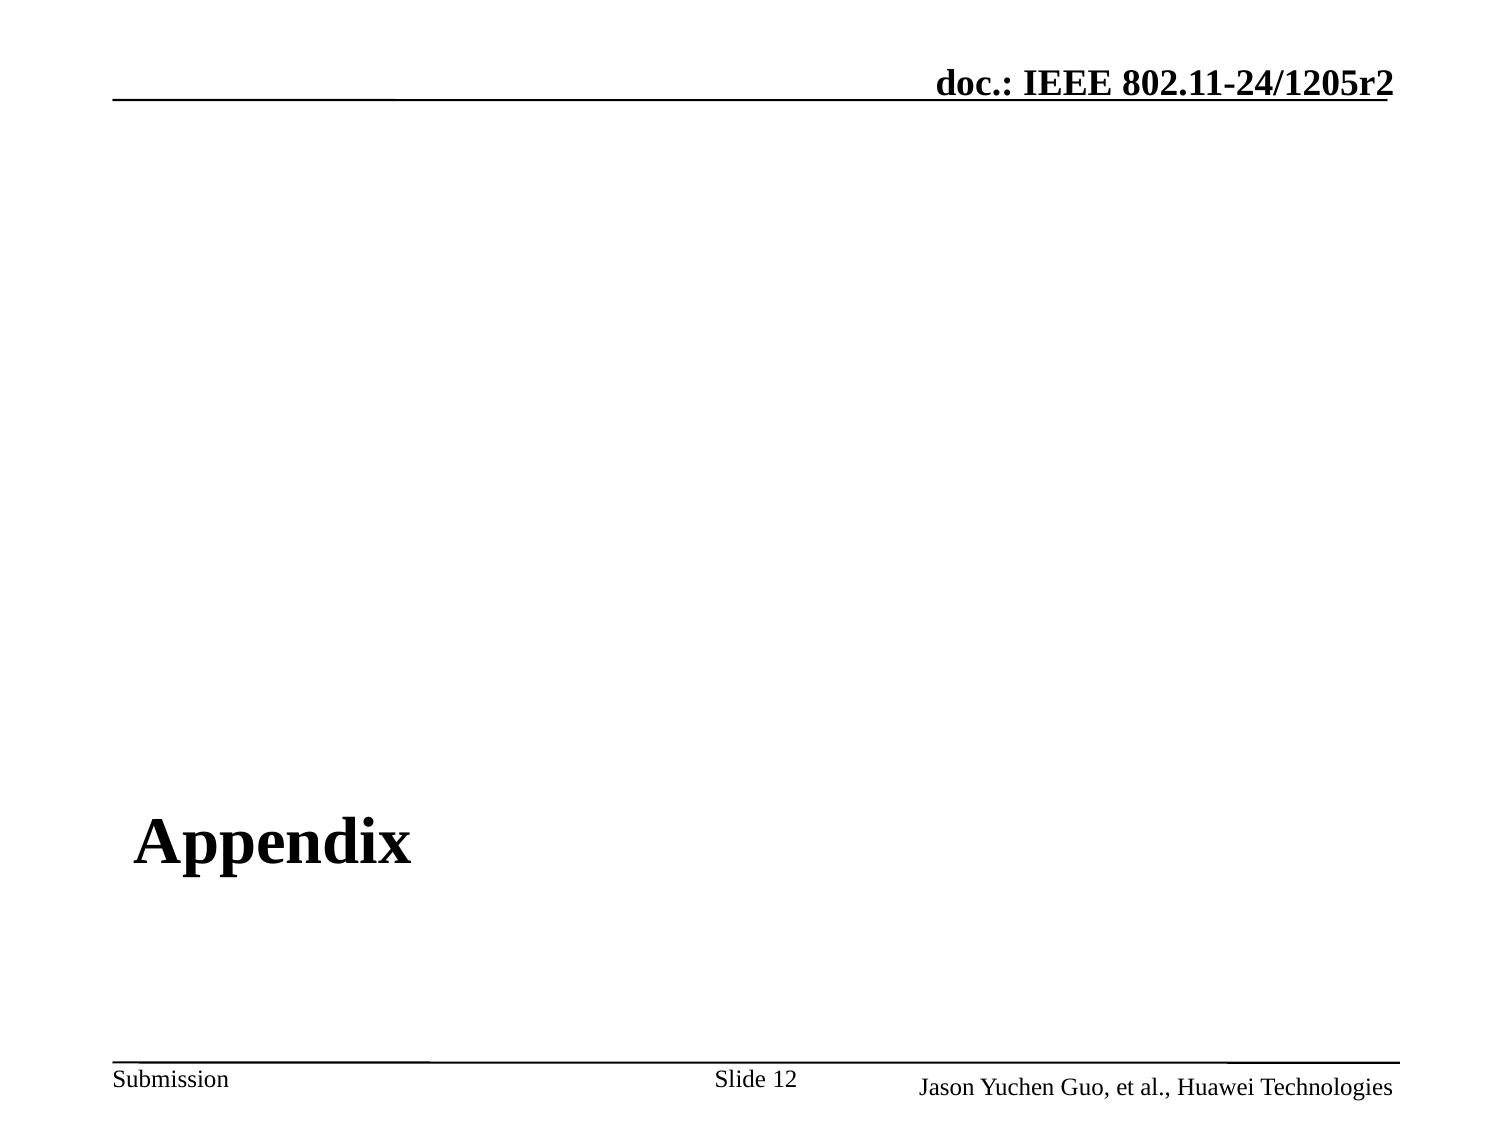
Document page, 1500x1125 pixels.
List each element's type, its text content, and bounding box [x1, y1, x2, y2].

title Appendix [118, 749, 1394, 925]
slide_number Slide 12 [712, 1061, 800, 1123]
